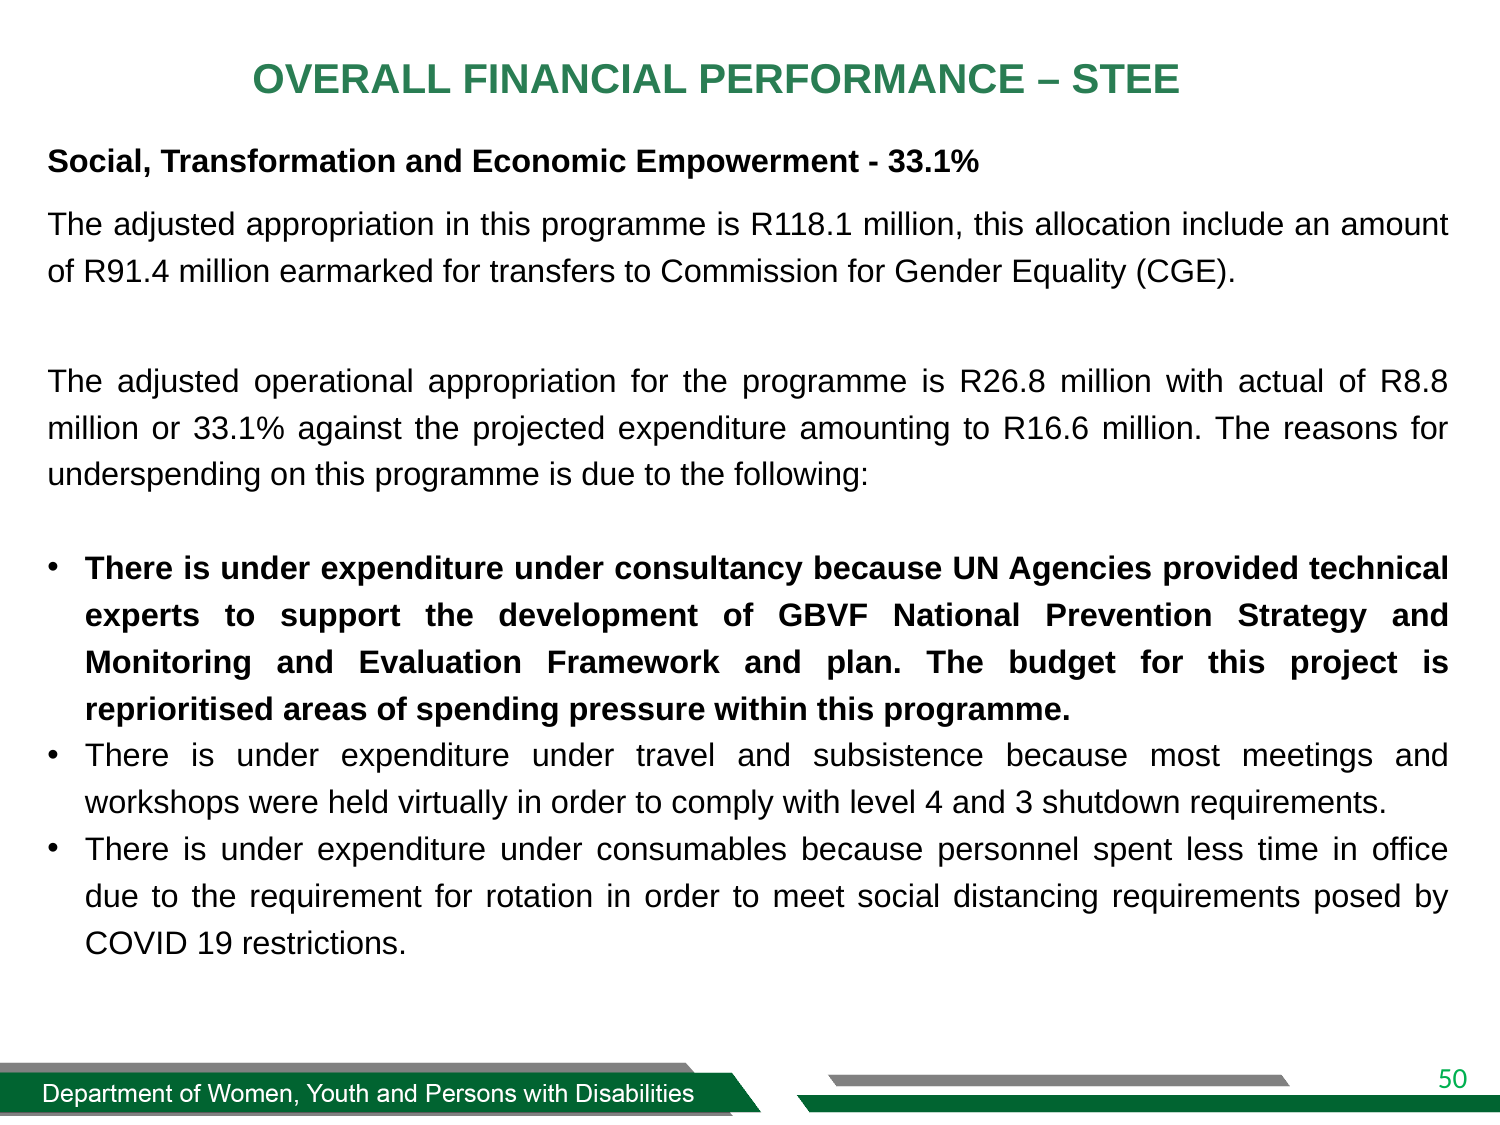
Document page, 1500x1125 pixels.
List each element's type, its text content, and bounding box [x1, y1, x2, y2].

list Social, Transformation and Economic Empowerment - 33.1% The adjusted appropriation in this programme is R118.1 million, this allocation include an amount of R91.4 million earmarked for transfers to Commission for Gender Equality (CGE). The adjusted operational appropriation for the programme is R26.8 million with actual of R8.8 million or 33.1% against the projected expenditure amounting to R16.6 million. The reasons for underspending on this programme is due to the following: There is under expenditure under consultancy because UN Agencies provided technical experts to support the development of GBVF National Prevention Strategy and Monitoring and Evaluation Framework and plan. The budget for this project is reprioritised areas of spending pressure within this programme. There is under expenditure under travel and subsistence because most meetings and workshops were held virtually in order to comply with level 4 and 3 shutdown requirements. There is under expenditure under consumables because personnel spent less time in office due to the requirement for rotation in order to meet social distancing requirements posed by COVID 19 restrictions. [32, 124, 1466, 971]
title OVERALL FINANCIAL PERFORMANCE – STEE [0, 50, 1434, 94]
picture [0, 45, 1500, 1125]
